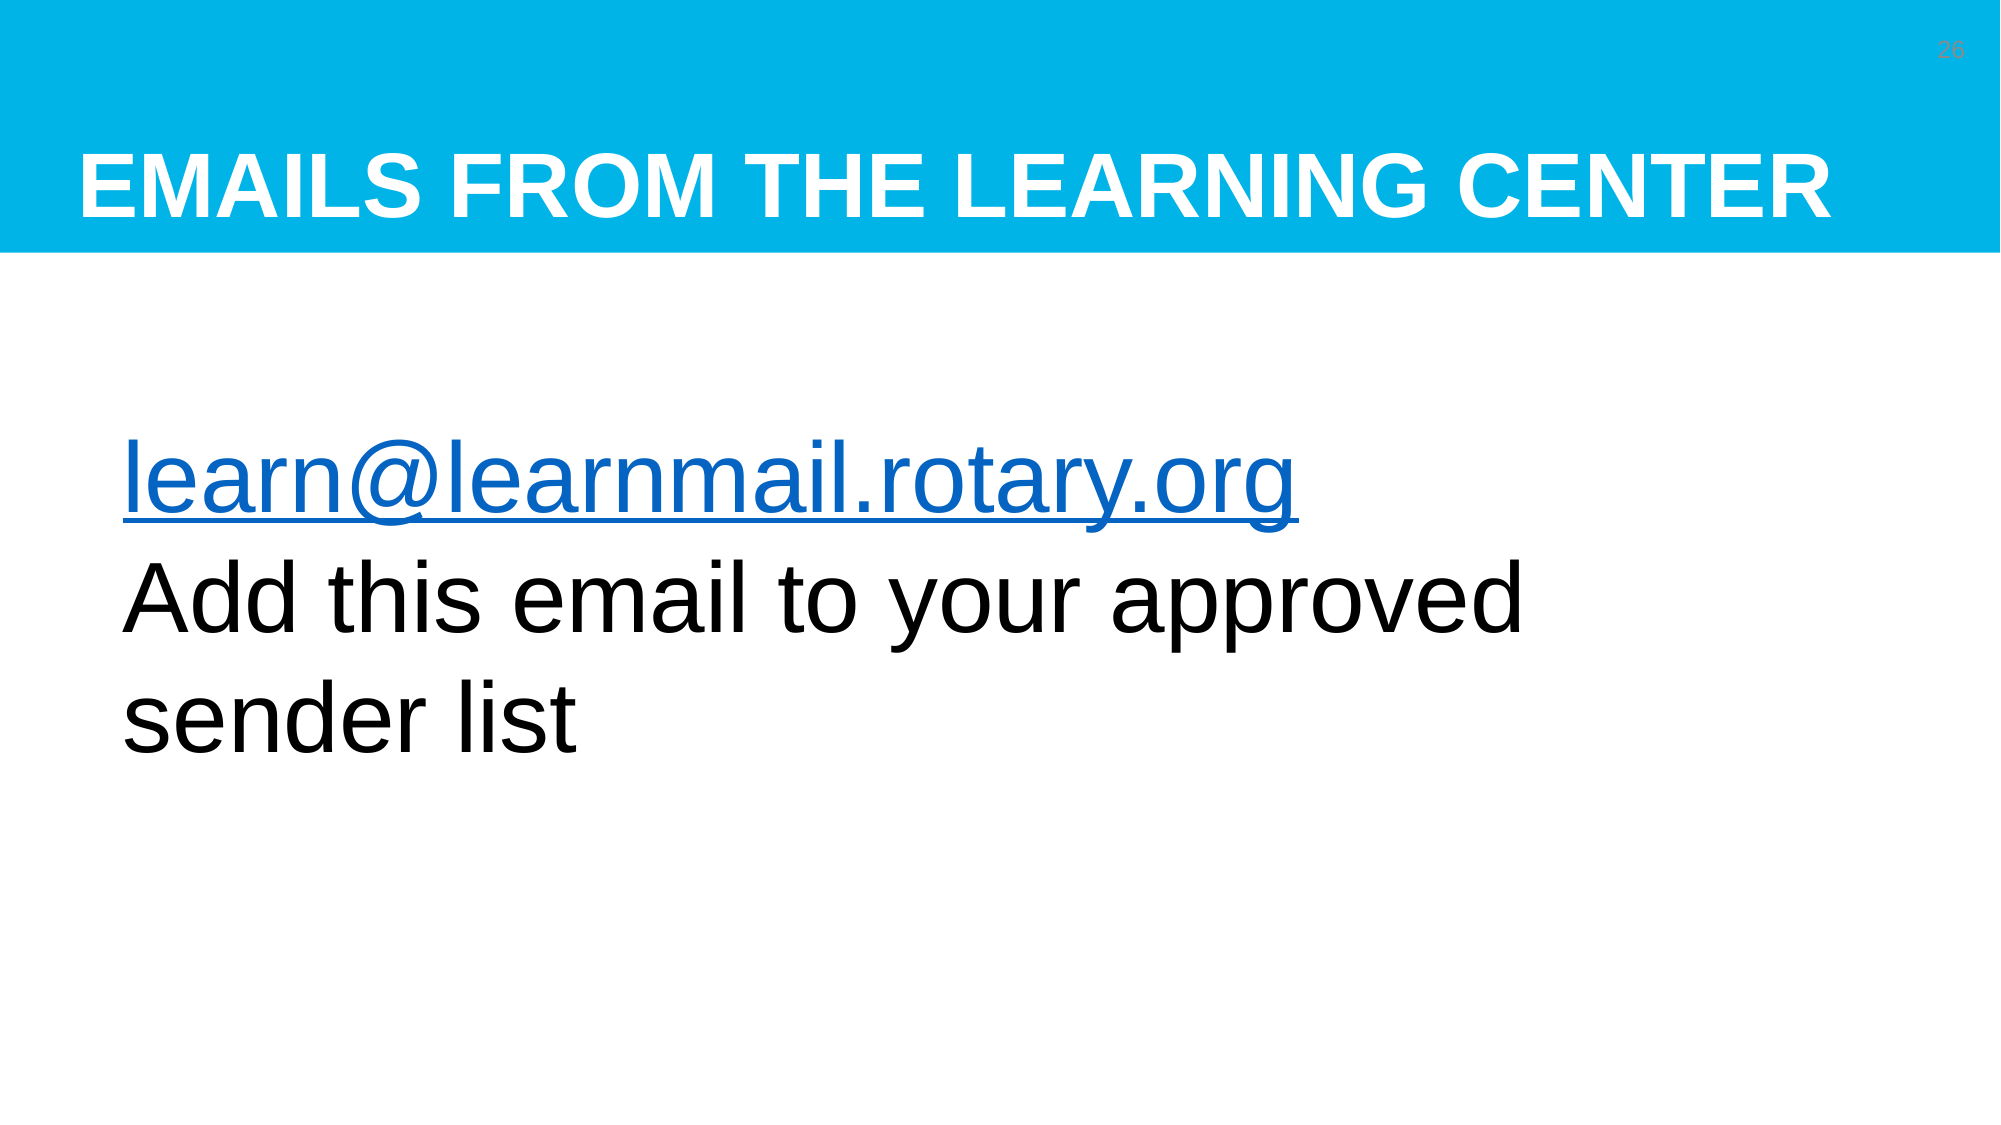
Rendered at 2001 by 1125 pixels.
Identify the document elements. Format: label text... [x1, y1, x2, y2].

slide_number 26 [1911, 18, 1981, 79]
title Emails from the Learning Center [62, 0, 1950, 253]
text_box learn@learnmail.rotary.org Add this email to your approved sender list [107, 405, 1848, 780]
